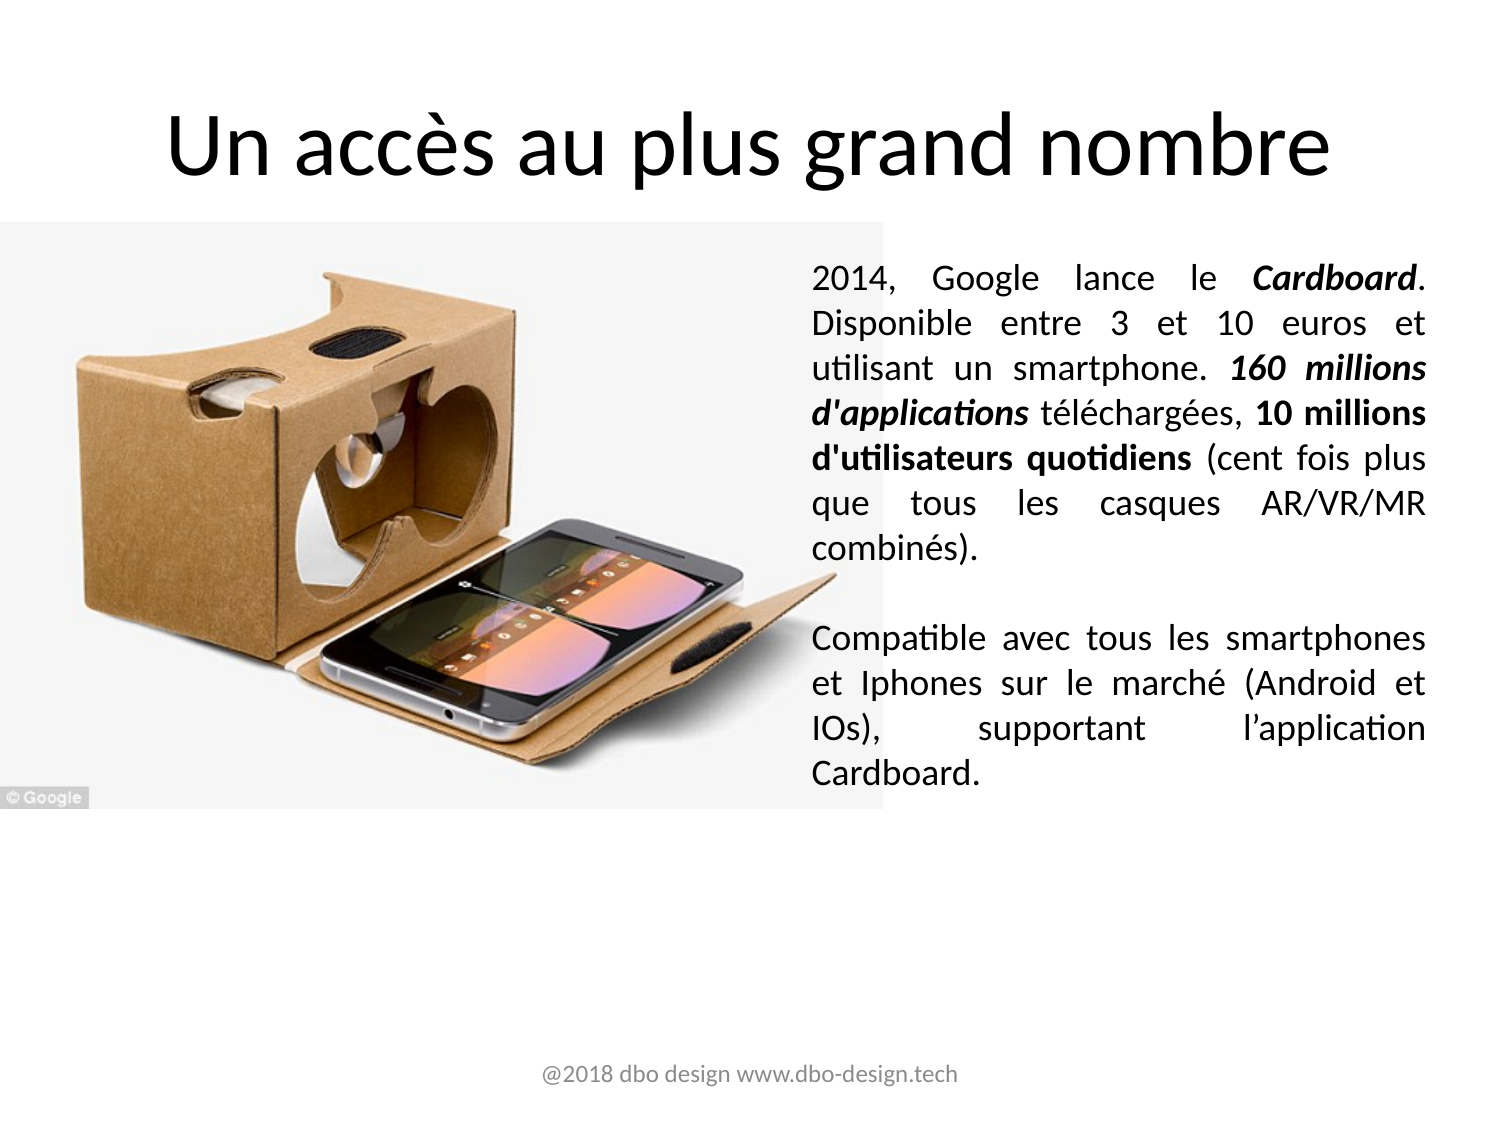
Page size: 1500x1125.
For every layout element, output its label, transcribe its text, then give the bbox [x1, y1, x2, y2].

picture [0, 222, 883, 809]
text_box 2014, Google lance le Cardboard. Disponible entre 3 et 10 euros et utilisant un smartphone. 160 millions d'applications téléchargées, 10 millions d'utilisateurs quotidiens (cent fois plus que tous les casques AR/VR/MR combinés). Compatible avec tous les smartphones et Iphones sur le marché (Android et IOs), supportant l’application Cardboard. [796, 246, 1442, 846]
footer @2018 dbo design www.dbo-design.tech [512, 1042, 988, 1103]
title Un accès au plus grand nombre [75, 45, 1425, 233]
